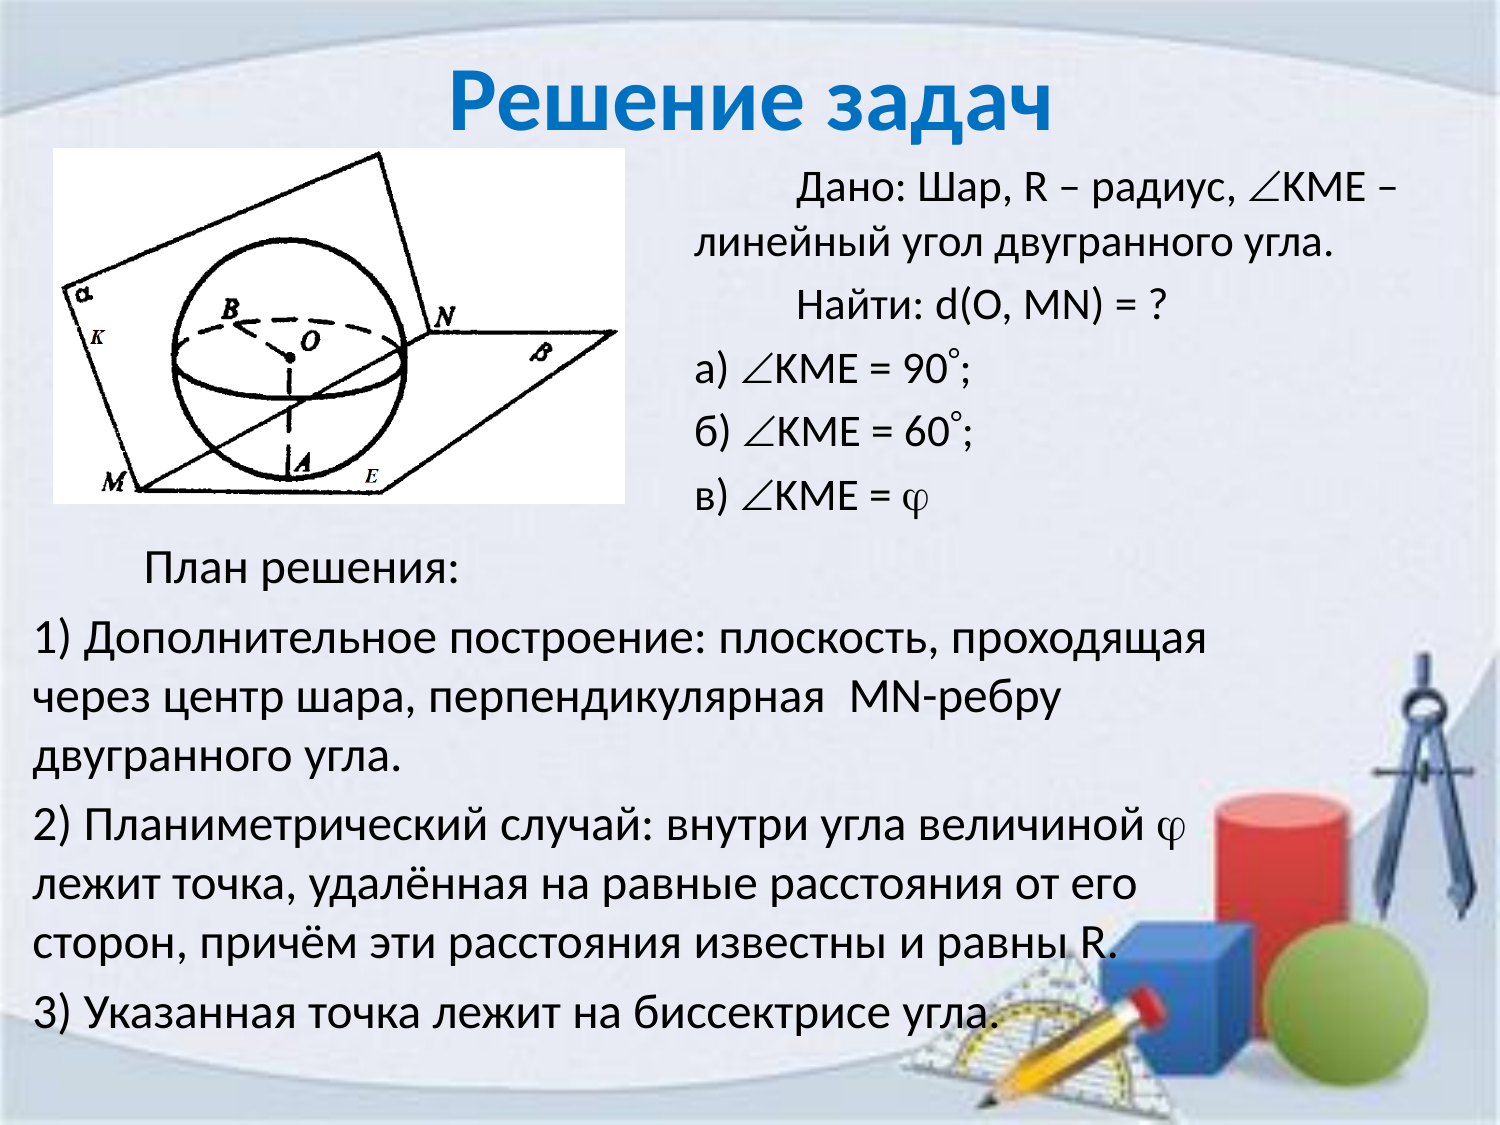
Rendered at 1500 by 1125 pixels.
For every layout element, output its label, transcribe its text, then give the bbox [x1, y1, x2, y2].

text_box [52, 148, 626, 504]
list Дано: Шар, R – радиус, KME – линейный угол двугранного угла. Найти: d(O, MN) = ? а) KME = 90; б) KME = 60; в) KME =  [679, 149, 1436, 528]
text_box План решения: 1) Дополнительное построение: плоскость, проходящая через центр шара, перпендикулярная MN-ребру двугранного угла. 2) Планиметрический случай: внутри угла величиной  лежит точка, удалённая на равные расстояния от его сторон, причём эти расстояния известны и равны R. 3) Указанная точка лежит на биссектрисе угла. [17, 527, 1270, 1059]
title Решение задач [76, 1, 1427, 188]
picture [0, 1, 1500, 1125]
